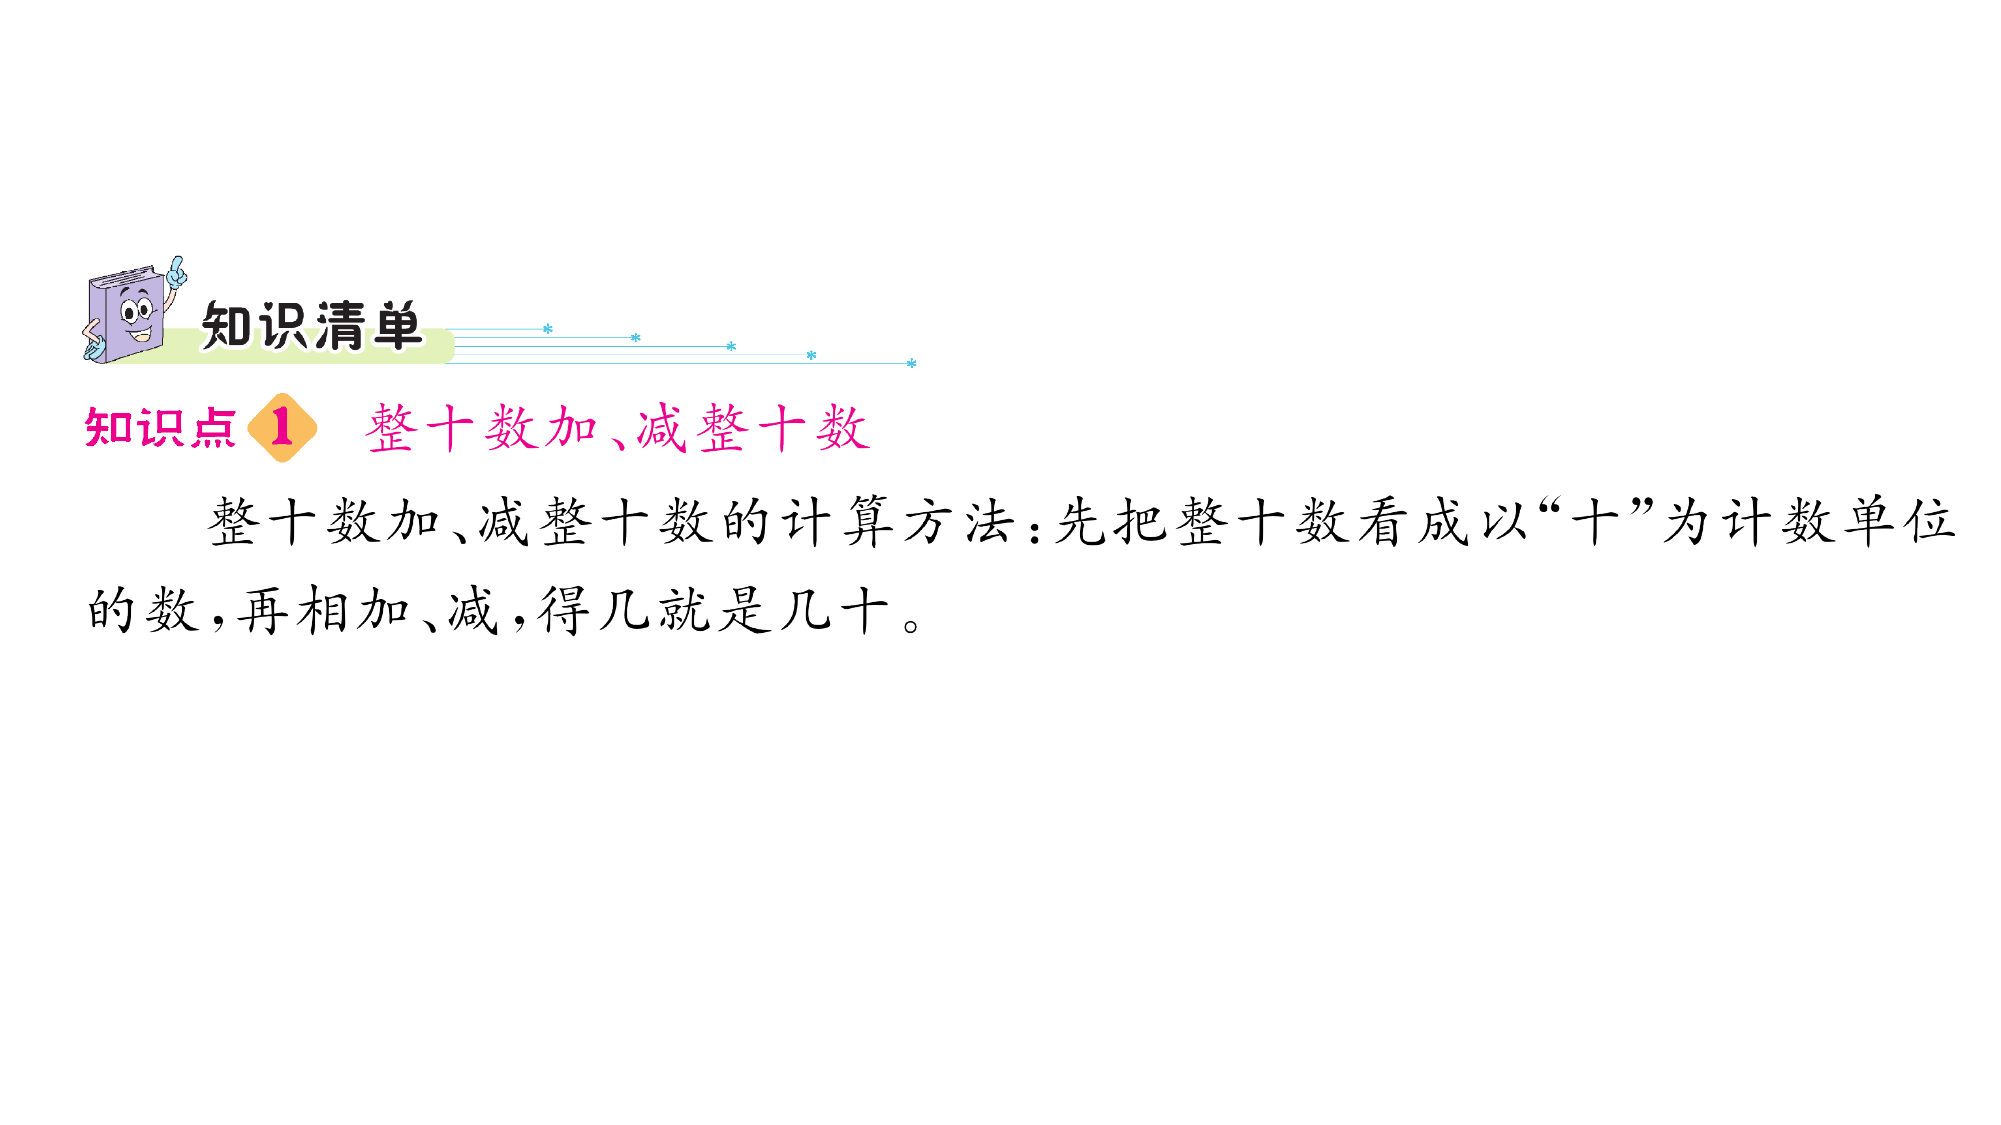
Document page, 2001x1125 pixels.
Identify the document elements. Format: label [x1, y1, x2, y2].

picture [78, 243, 1969, 655]
